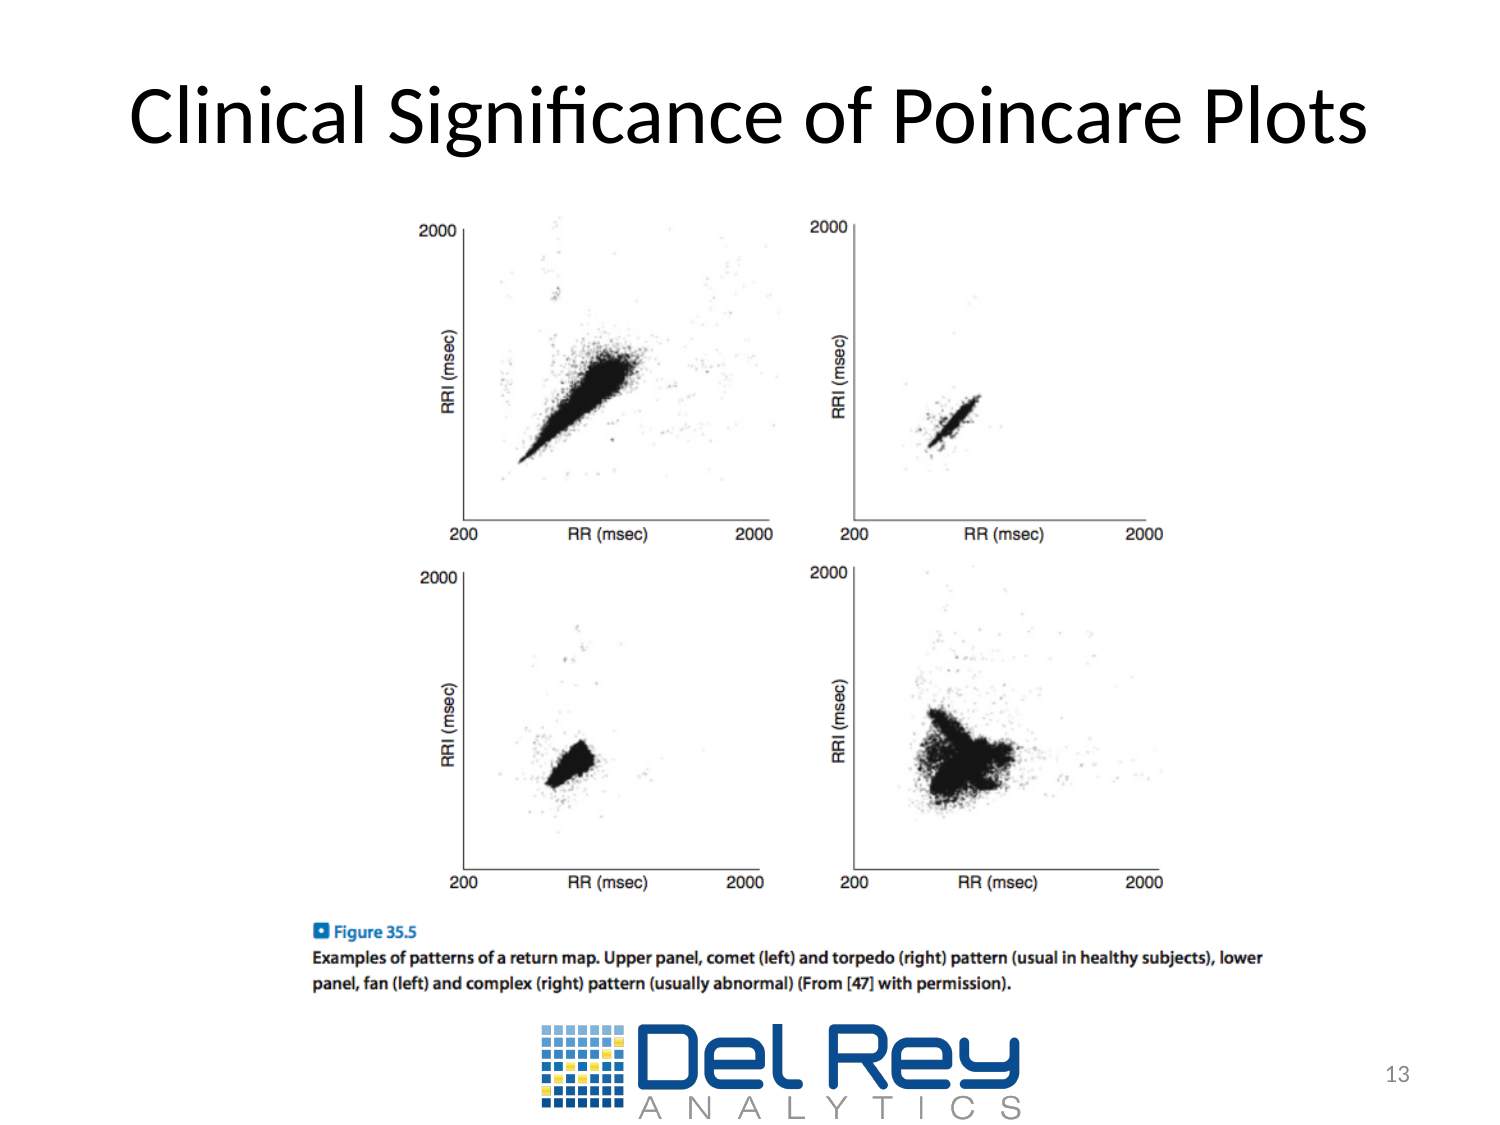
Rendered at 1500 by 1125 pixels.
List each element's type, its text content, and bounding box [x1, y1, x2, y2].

slide_number 13 [1074, 1042, 1425, 1103]
picture [242, 188, 1305, 1123]
title Clinical Significance of Poincare Plots [75, 16, 1425, 205]
